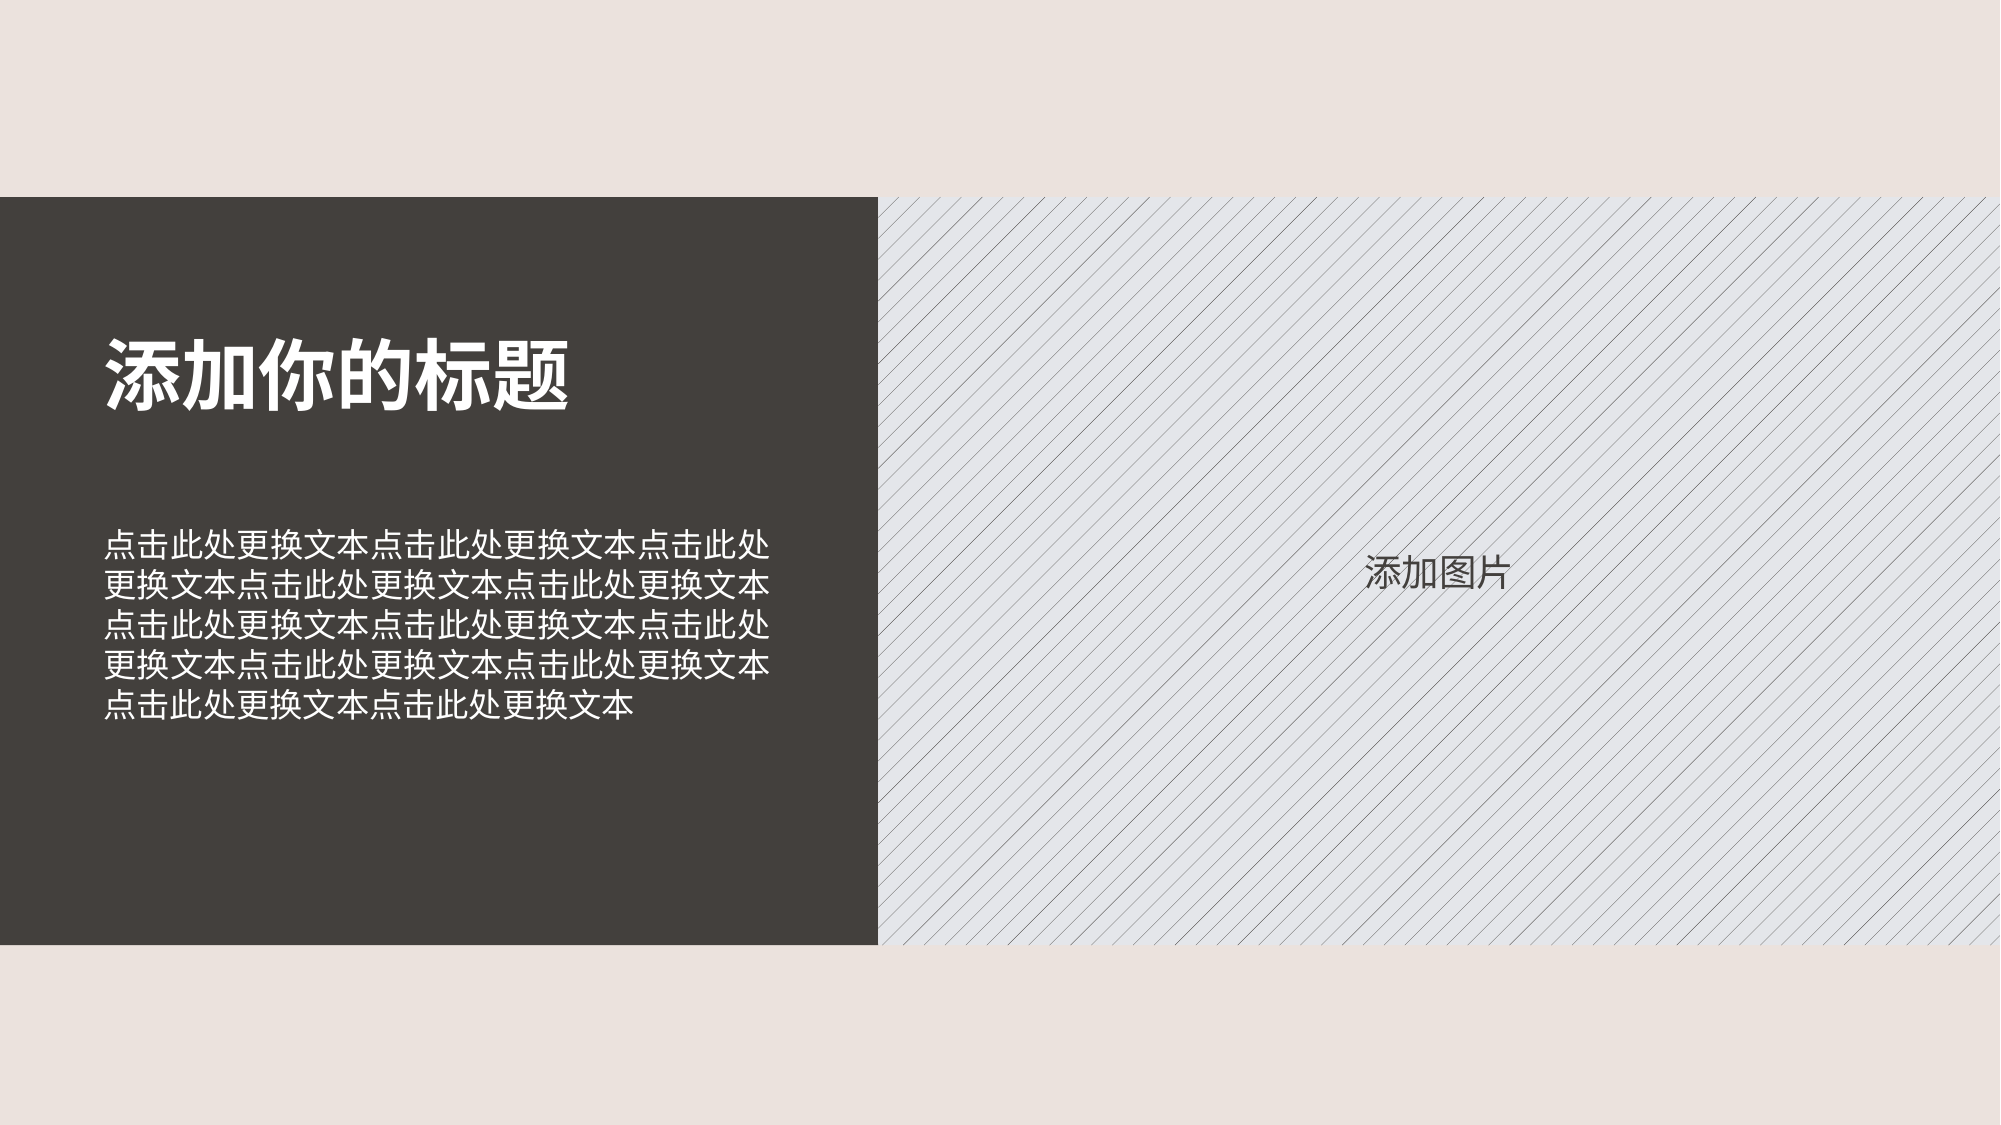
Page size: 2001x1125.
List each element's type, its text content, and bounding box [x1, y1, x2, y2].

text_box 添加图片 [877, 196, 2000, 946]
text_box [0, 196, 877, 946]
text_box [88, 319, 786, 775]
